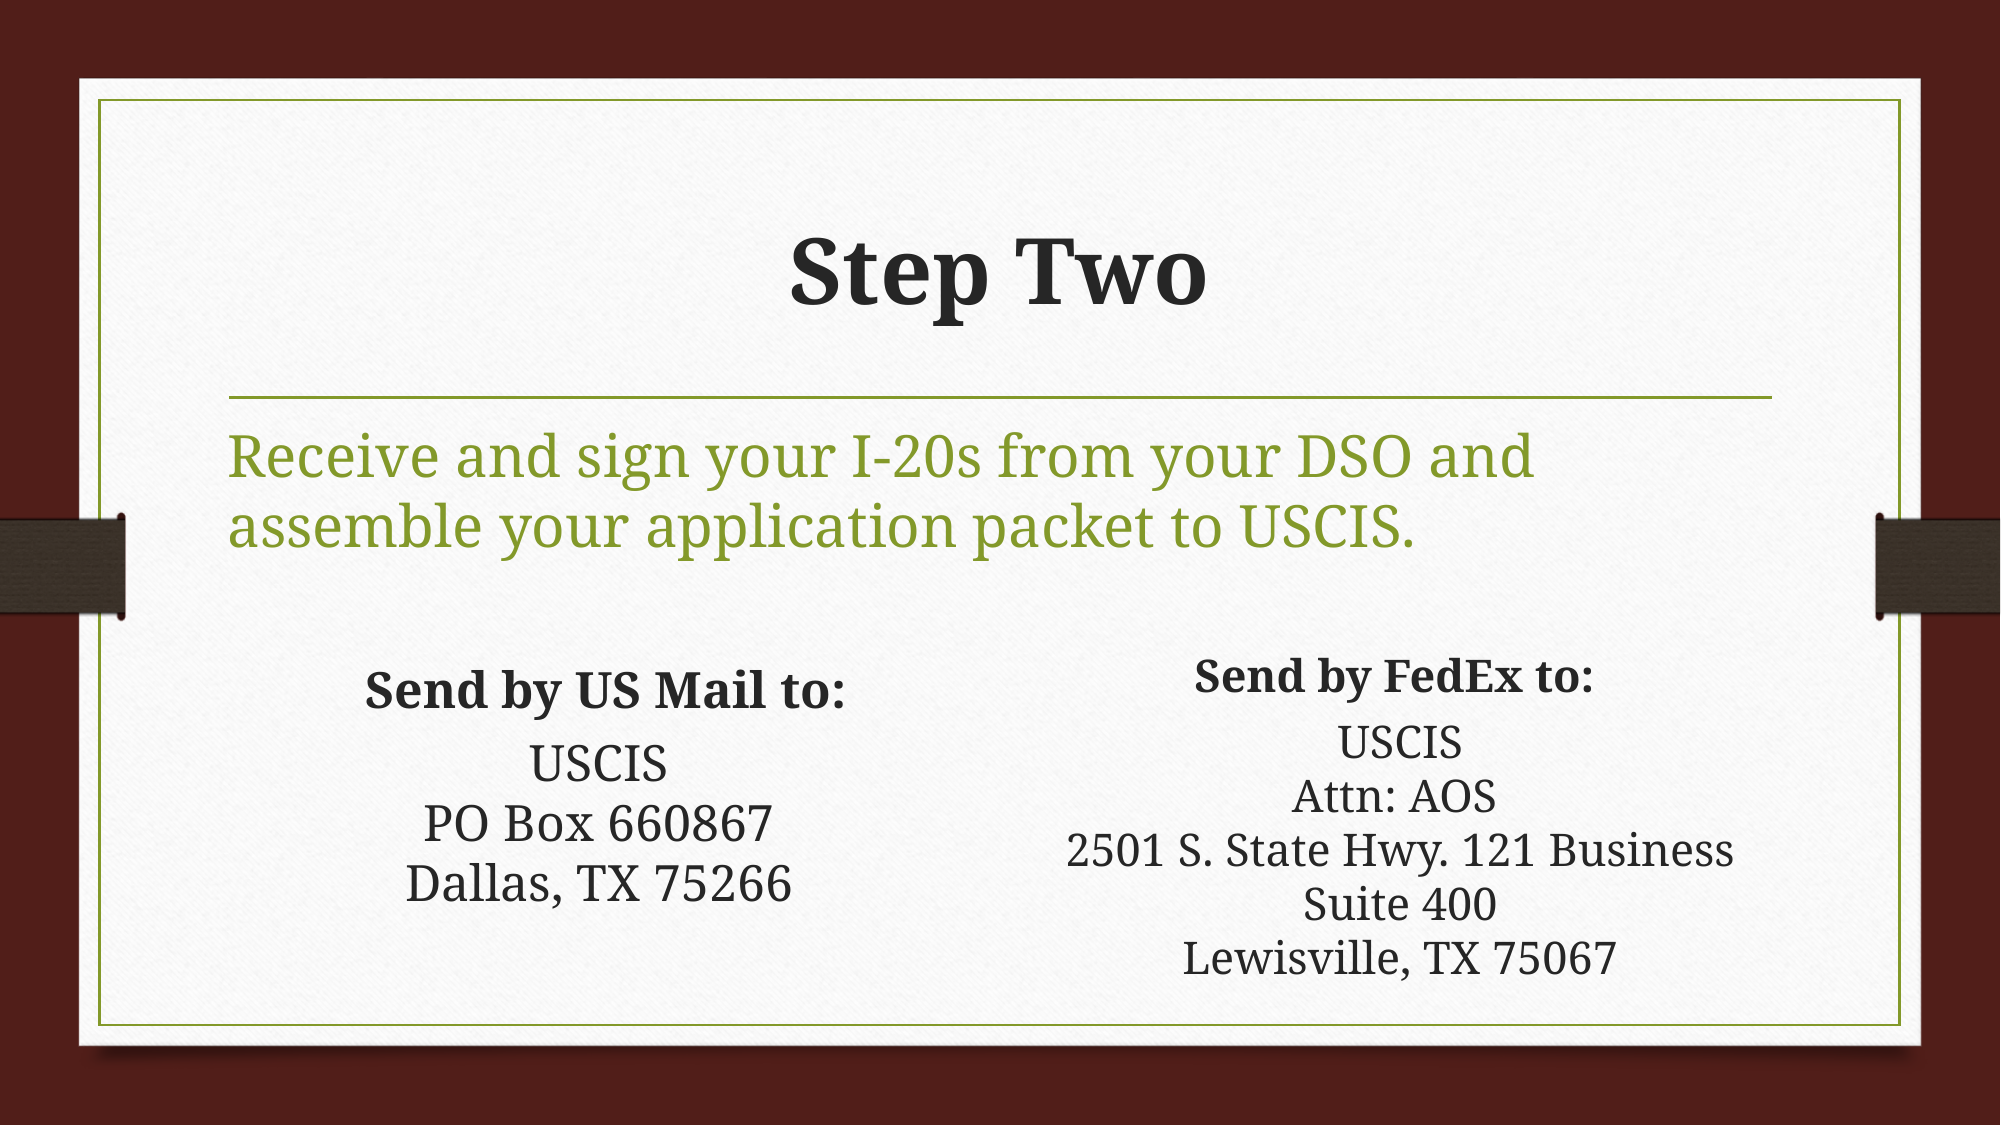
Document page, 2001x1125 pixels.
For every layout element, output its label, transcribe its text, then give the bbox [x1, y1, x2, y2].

list Receive and sign your I-20s from your DSO and assemble your application packet to USCIS. [212, 410, 1788, 567]
picture [0, 0, 2001, 1125]
title Step Two [212, 161, 1788, 375]
list Send by FedEx to: USCIS Attn: AOS 2501 S. State Hwy. 121 Business Suite 400 Lewisville, TX 75067 [1013, 566, 1788, 999]
list Send by US Mail to: USCIS PO Box 660867 Dallas, TX 75266 [212, 568, 987, 1001]
